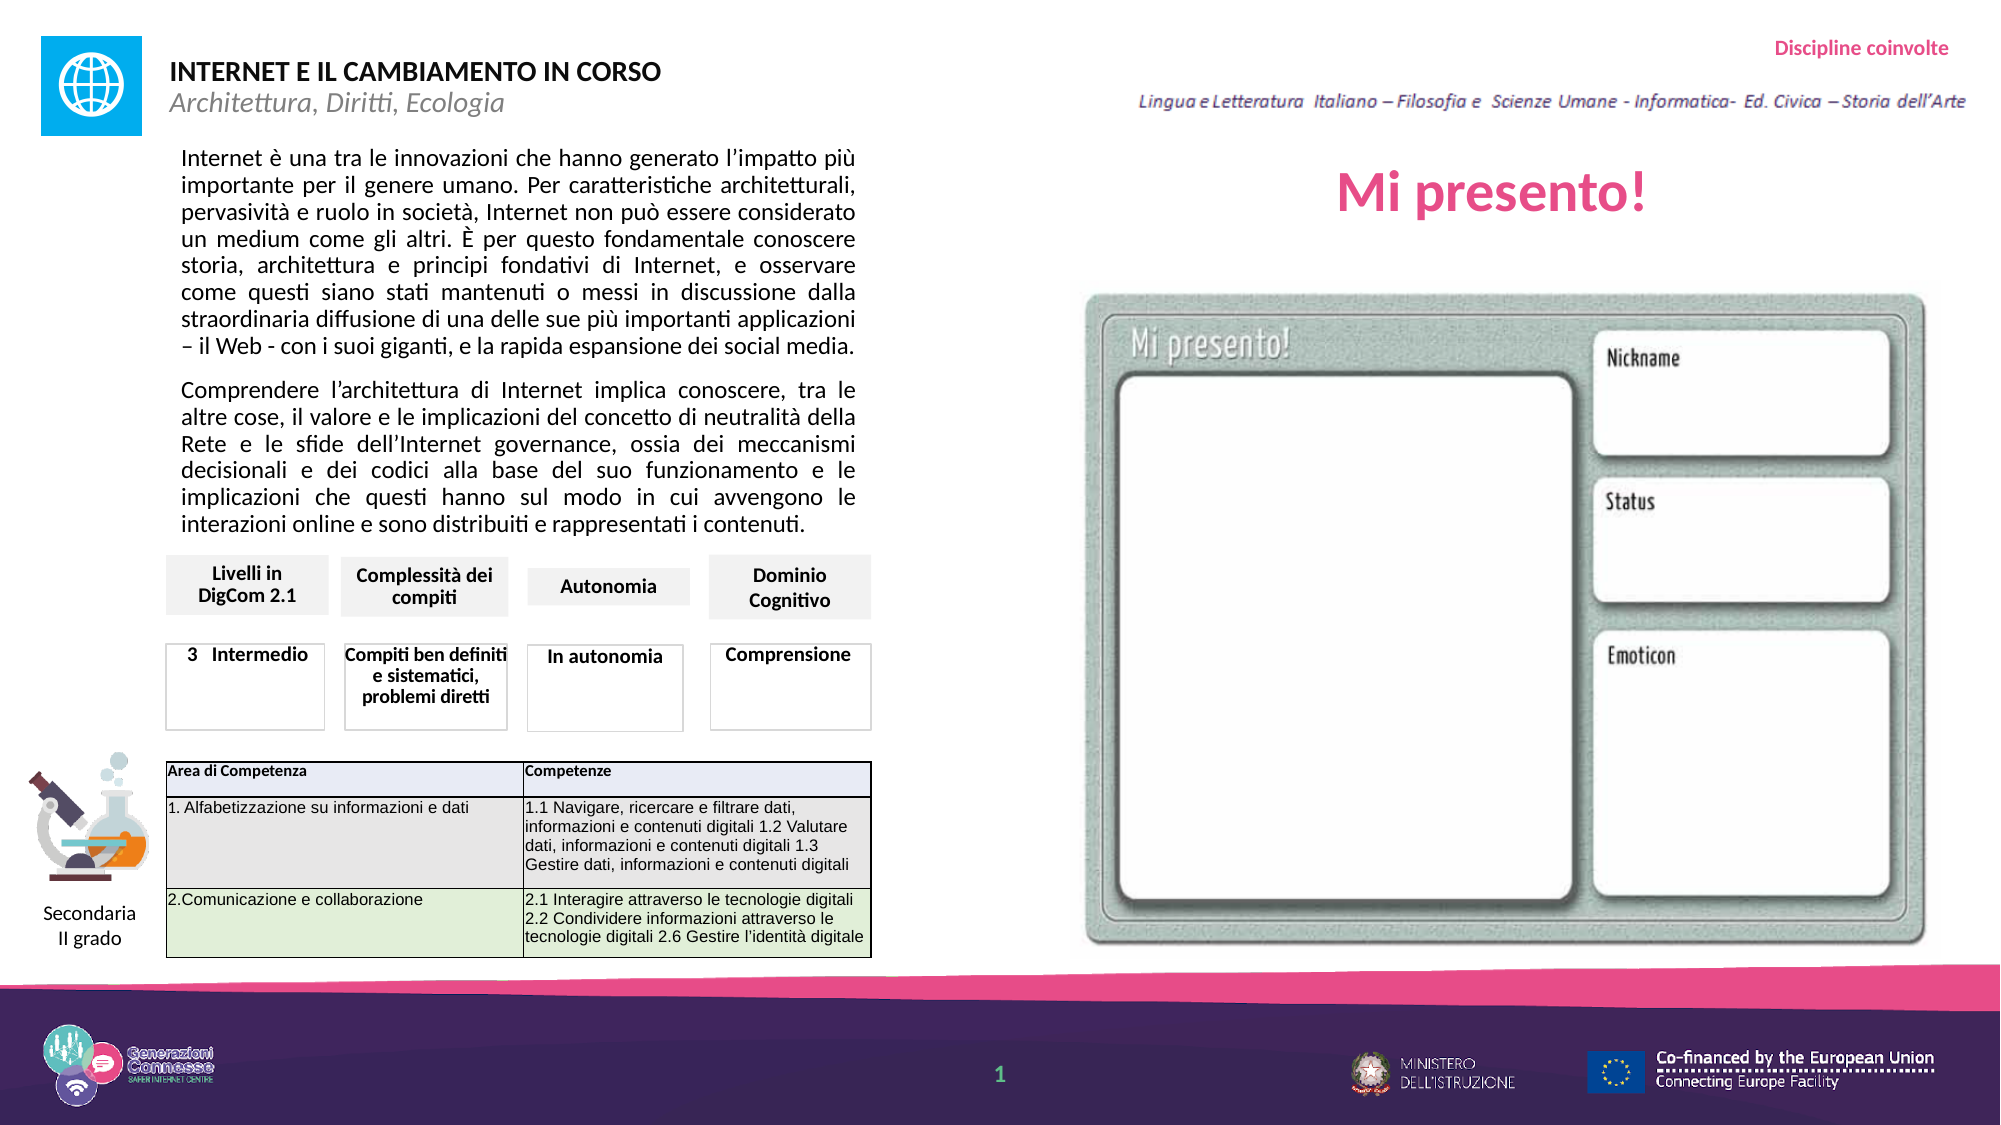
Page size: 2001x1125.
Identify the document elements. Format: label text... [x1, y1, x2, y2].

text_box Comprensione [710, 643, 872, 731]
table_header Competenze [524, 763, 870, 796]
list Mi presento! [1070, 153, 1914, 254]
text_box Secondaria II grado [0, 885, 185, 965]
table_cell 1. Alfabetizzazione su informazioni e dati [167, 798, 523, 888]
table_cell 2.Comunicazione e collaborazione [185, 889, 523, 957]
table_cell 1.1 Navigare, ricercare e filtrare dati, informazioni e contenuti digitali 1.2 Valutare dati, informazioni e contenuti digitali 1.3 Gestire dati, informazioni e contenuti digitali [524, 798, 870, 888]
text_box In autonomia [527, 645, 683, 732]
table_header Area di Competenza [167, 763, 523, 796]
text_box Compiti ben definiti e sistematici, problemi diretti [344, 643, 508, 731]
table_cell 2.1 Interagire attraverso le tecnologie digitali 2.2 Condividere informazioni attraverso le tecnologie digitali 2.6 Gestire l’identità digitale [524, 889, 870, 957]
picture [0, 0, 2000, 1125]
slide_number 1 [774, 1042, 1225, 1103]
list Internet è una tra le innovazioni che hanno generato l’impatto più importante per il genere umano. Per caratteristiche architetturali, pervasività e ruolo in società, Internet non può essere considerato un medium come gli altri. È per questo fondamentale conoscere storia, architettura e principi fondativi di Internet, e osservare come questi siano stati mantenuti o messi in discussione dalla straordinaria diffusione di una delle sue più importanti applicazioni – il Web - con i suoi giganti, e la rapida espansione dei social media. Comprendere l’architettura di Internet implica conoscere, tra le altre cose, il valore e le implicazioni del concetto di neutralità della Rete e le sfide dell’Internet governance, ossia dei meccanismi decisionali e dei codici alla base del suo funzionamento e le implicazioni che questi hanno sul modo in cui avvengono le interazioni online e sono distribuiti e rappresentati i contenuti. [166, 137, 872, 563]
text_box 3 Intermedio [166, 643, 325, 731]
